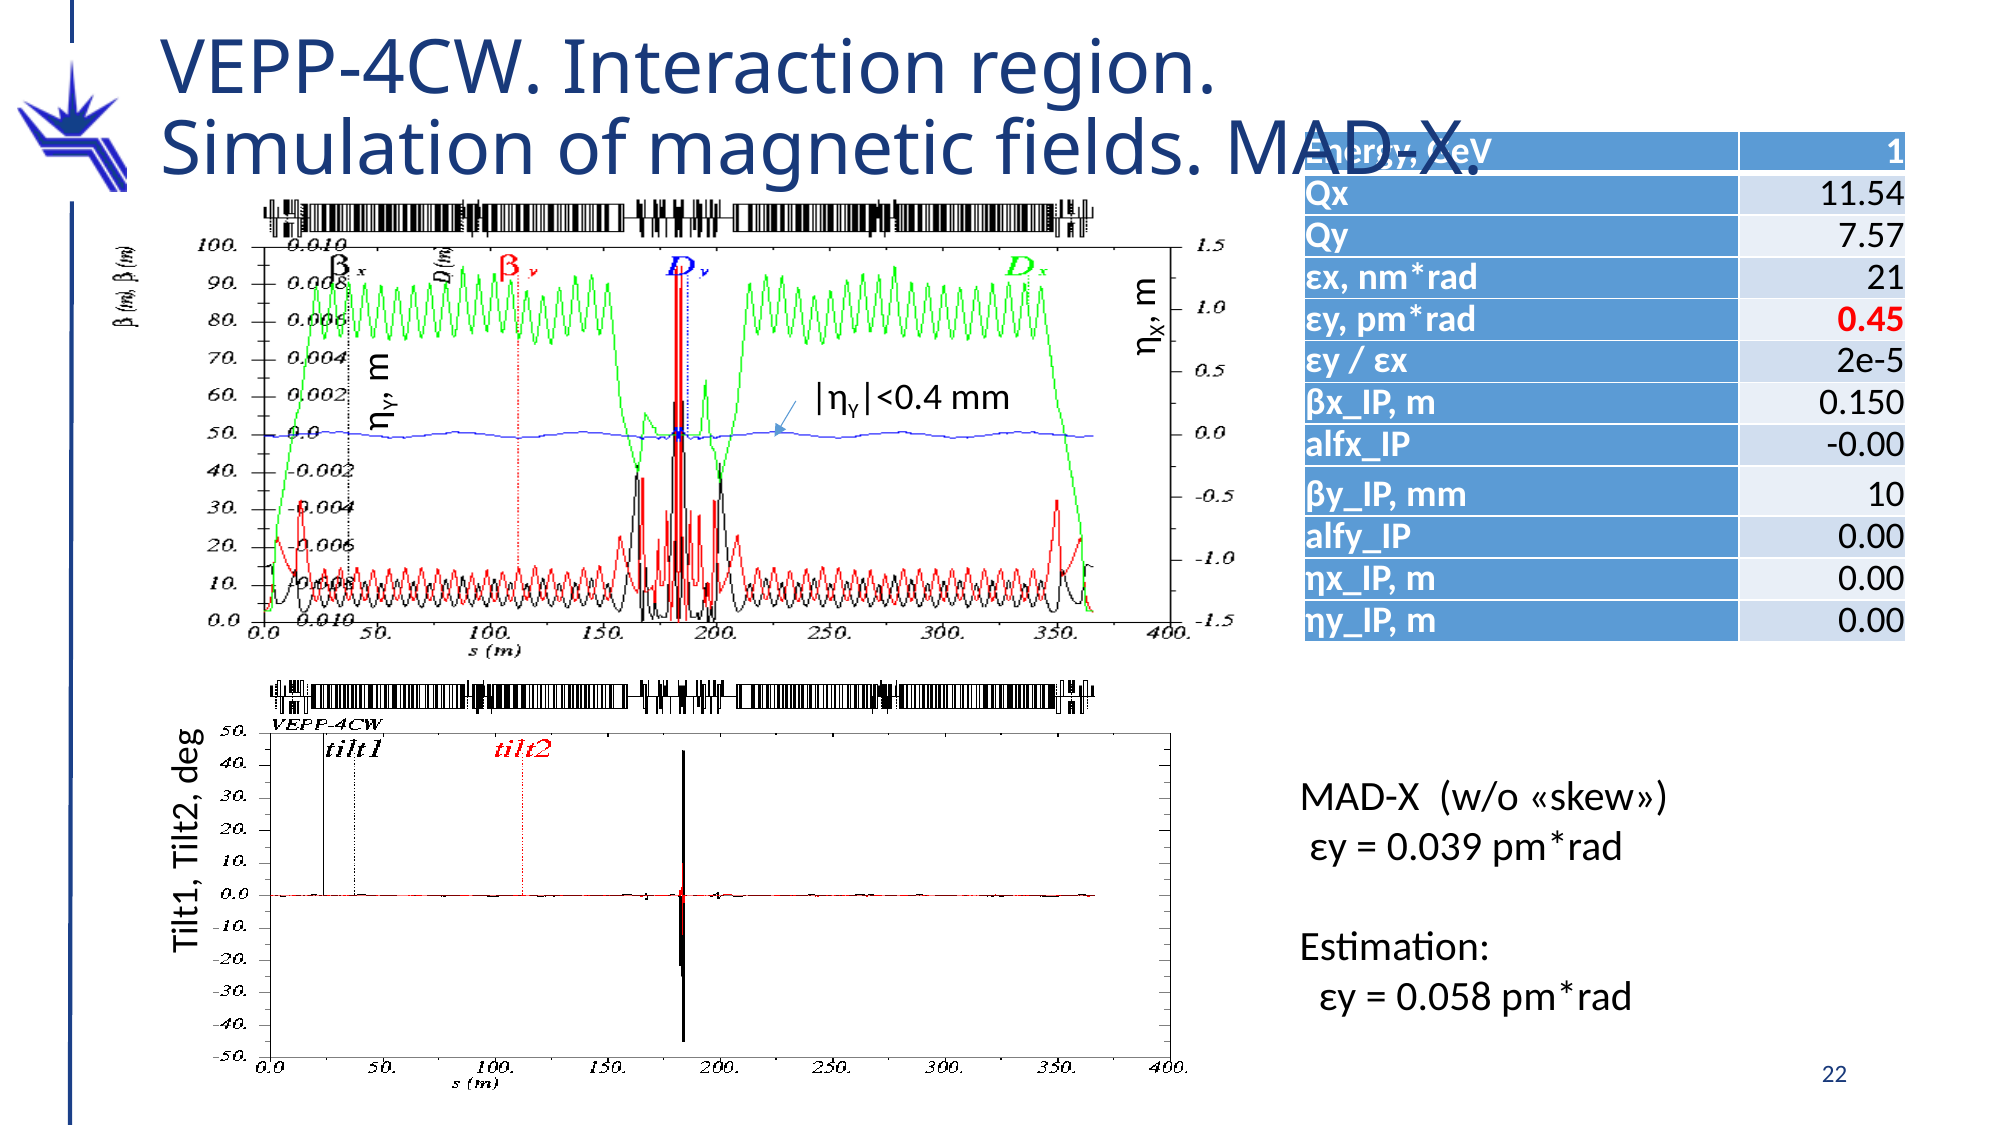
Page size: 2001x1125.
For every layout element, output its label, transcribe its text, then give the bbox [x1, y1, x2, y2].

table_cell 0.150 [1740, 383, 1905, 423]
table_cell 11.54 [1740, 176, 1905, 214]
table_cell ηx_IP, m [1305, 559, 1738, 599]
table_cell 0.45 [1740, 299, 1905, 340]
picture [203, 677, 1192, 1094]
table_cell -0.00 [1740, 425, 1905, 465]
table_cell εy, pm*rad [1305, 299, 1738, 340]
table_cell εx, nm*rad [1305, 258, 1738, 298]
text_box MAD-X (w/o «skew») εy = 0.039 pm*rad Estimation: εy = 0.058 pm*rad [1284, 761, 1926, 1027]
table_cell Qx [1305, 200, 1738, 214]
table_cell ηy_IP, m [1305, 601, 1738, 641]
text_box Tilt1, Tilt2, deg [152, 690, 203, 969]
table_cell alfx_IP [1305, 425, 1738, 465]
table_cell 2e-5 [1740, 341, 1905, 382]
table_cell 0.00 [1740, 559, 1905, 599]
table_cell Qy [1305, 216, 1738, 256]
table_cell 0.00 [1740, 601, 1905, 641]
table_cell 0.00 [1740, 517, 1905, 557]
table_cell βy_IP, mm [1305, 467, 1738, 515]
picture [17, 59, 127, 192]
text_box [774, 401, 796, 437]
table_cell 21 [1740, 258, 1905, 298]
table_header 1 [1871, 132, 1905, 170]
table_cell alfy_IP [1305, 517, 1738, 557]
table_cell βx_IP, m [1305, 383, 1738, 423]
picture [101, 197, 1242, 661]
slide_number 22 [1412, 1042, 1863, 1103]
table_cell 10 [1740, 467, 1905, 515]
text_box VEPP-4CW. Interaction region. Simulation of magnetic fields. MAD-X. [145, 20, 1871, 200]
table_cell 7.57 [1740, 216, 1905, 256]
table_cell εy / εx [1305, 341, 1738, 382]
